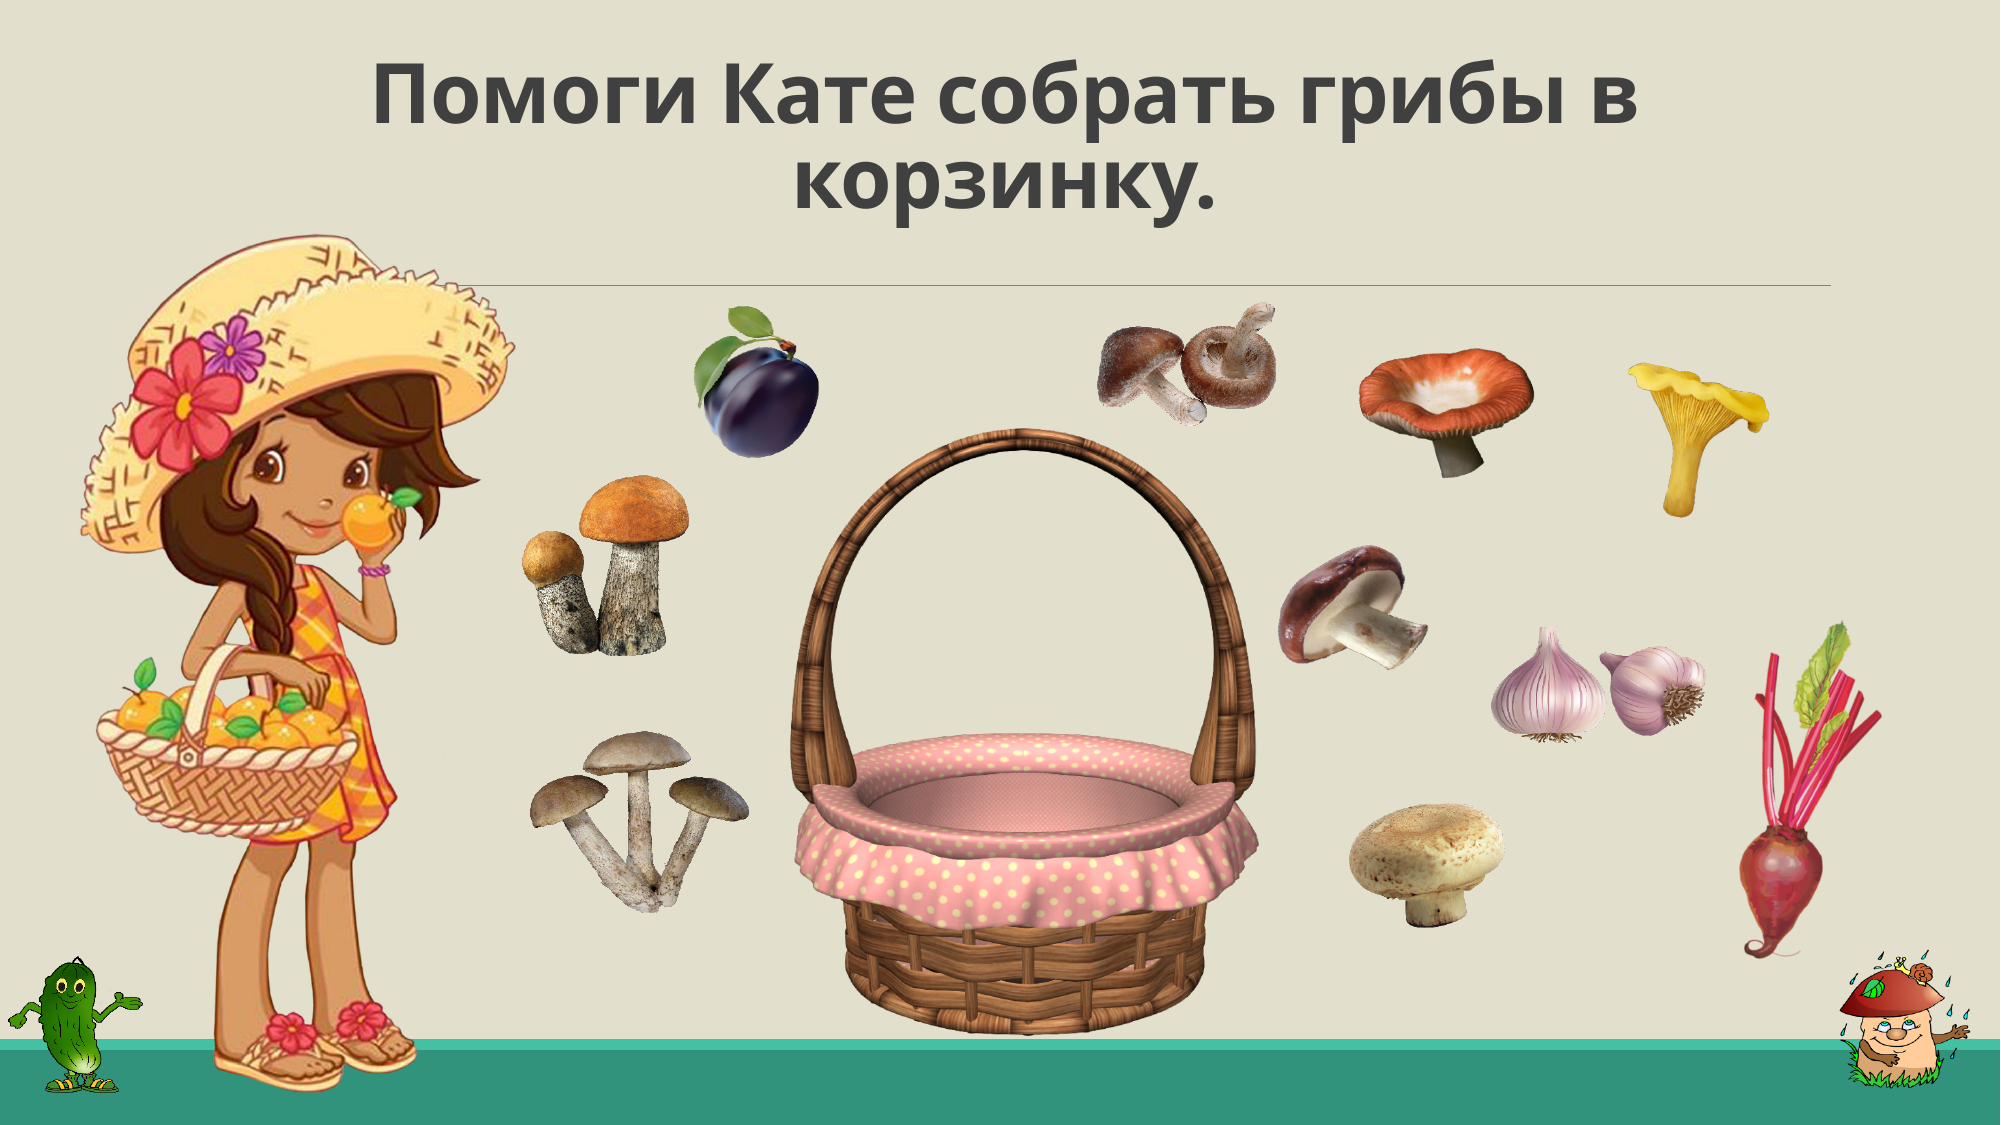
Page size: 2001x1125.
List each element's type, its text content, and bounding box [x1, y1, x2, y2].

picture [1097, 301, 1277, 427]
picture [1349, 802, 1506, 928]
picture [1602, 360, 1774, 530]
picture [529, 730, 750, 914]
picture [1262, 520, 1451, 709]
picture [1490, 618, 1713, 752]
title Помоги Кате собрать грибы в корзинку. [180, 47, 1830, 234]
picture [7, 232, 517, 1093]
picture [1350, 322, 1551, 498]
picture [522, 474, 690, 657]
picture [688, 301, 1260, 1036]
picture [1676, 602, 1983, 1094]
